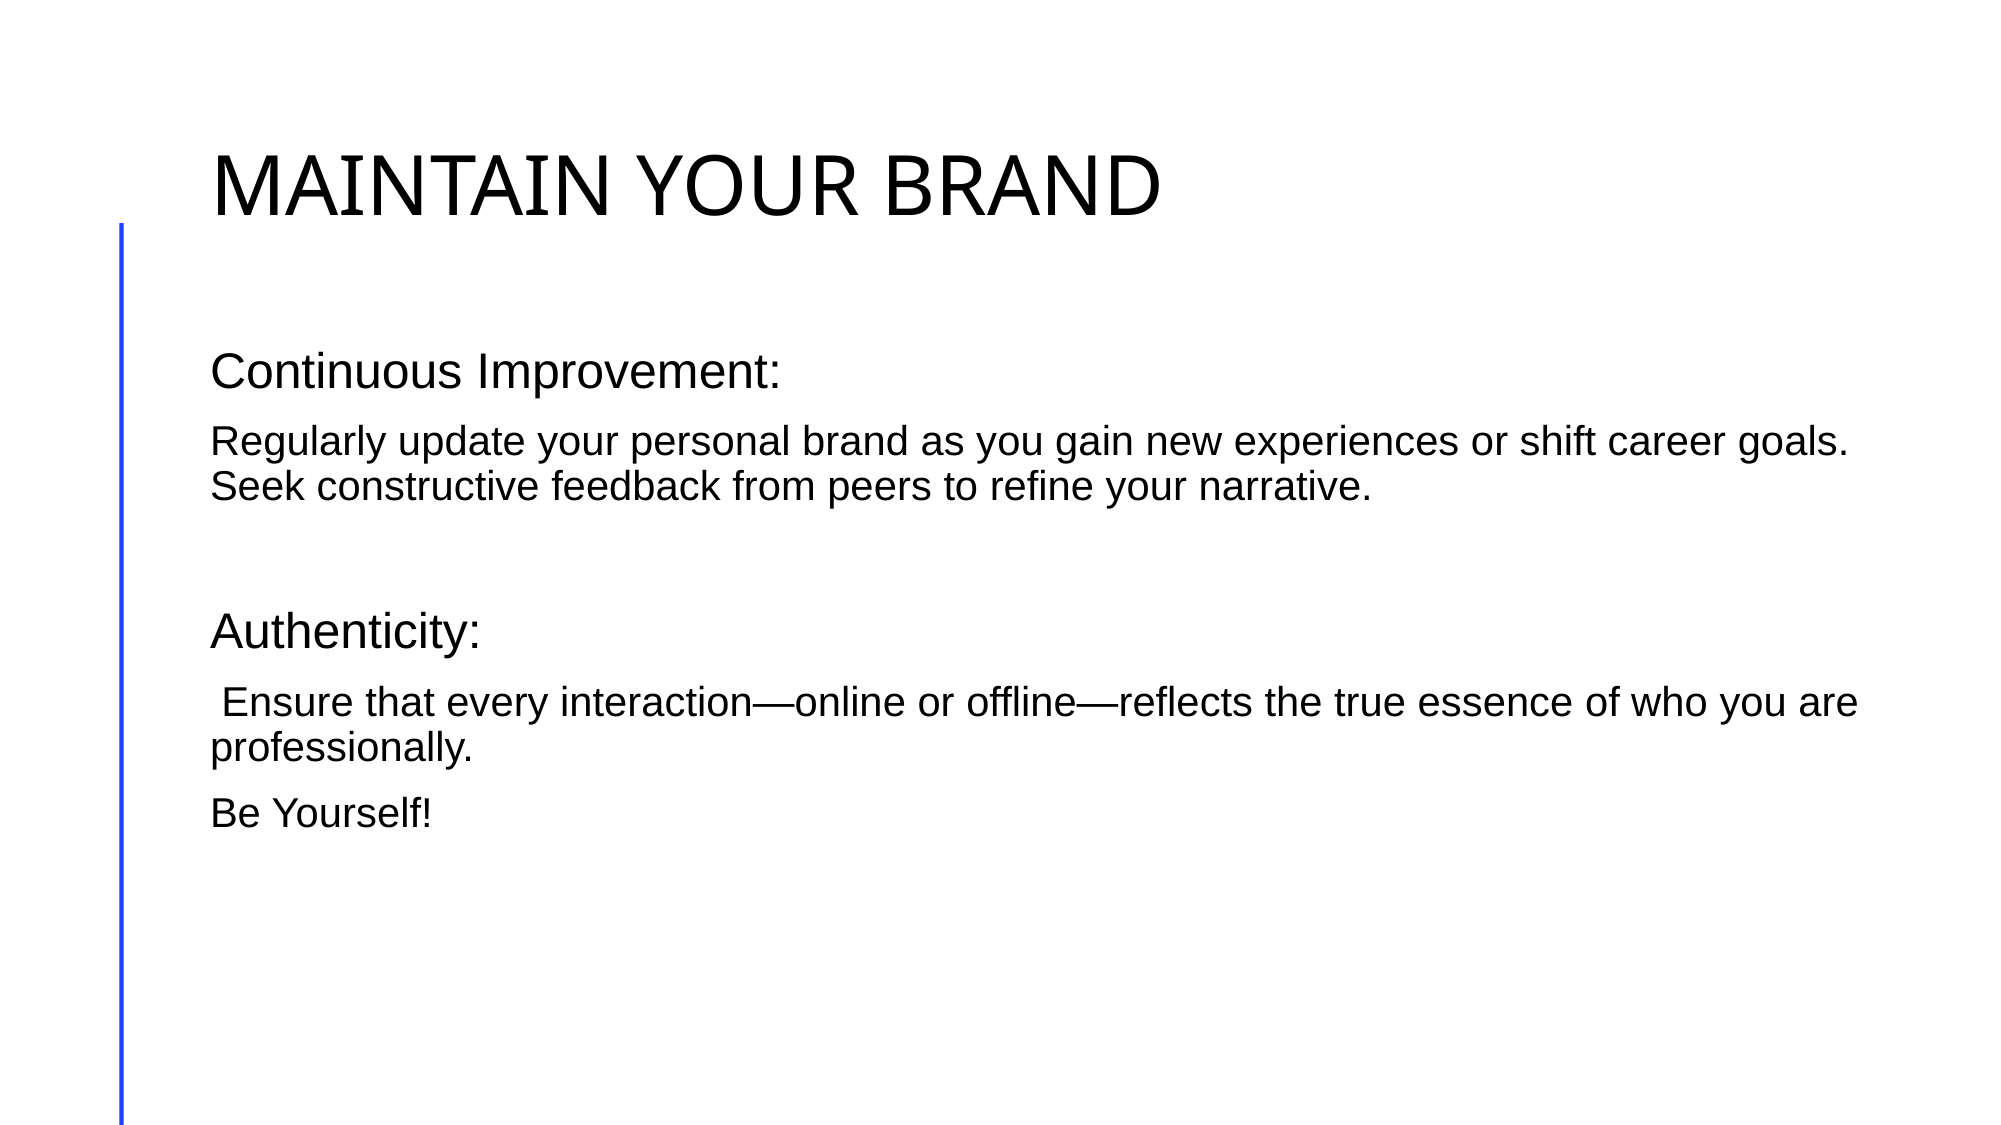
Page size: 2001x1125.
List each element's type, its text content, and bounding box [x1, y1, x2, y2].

list Continuous Improvement: Regularly update your personal brand as you gain new experiences or shift career goals. Seek constructive feedback from peers to refine your narrative. Authenticity: Ensure that every interaction—online or offline—reflects the true essence of who you are professionally. Be Yourself! [210, 345, 1865, 1020]
title Maintain your brand [210, 104, 1865, 315]
